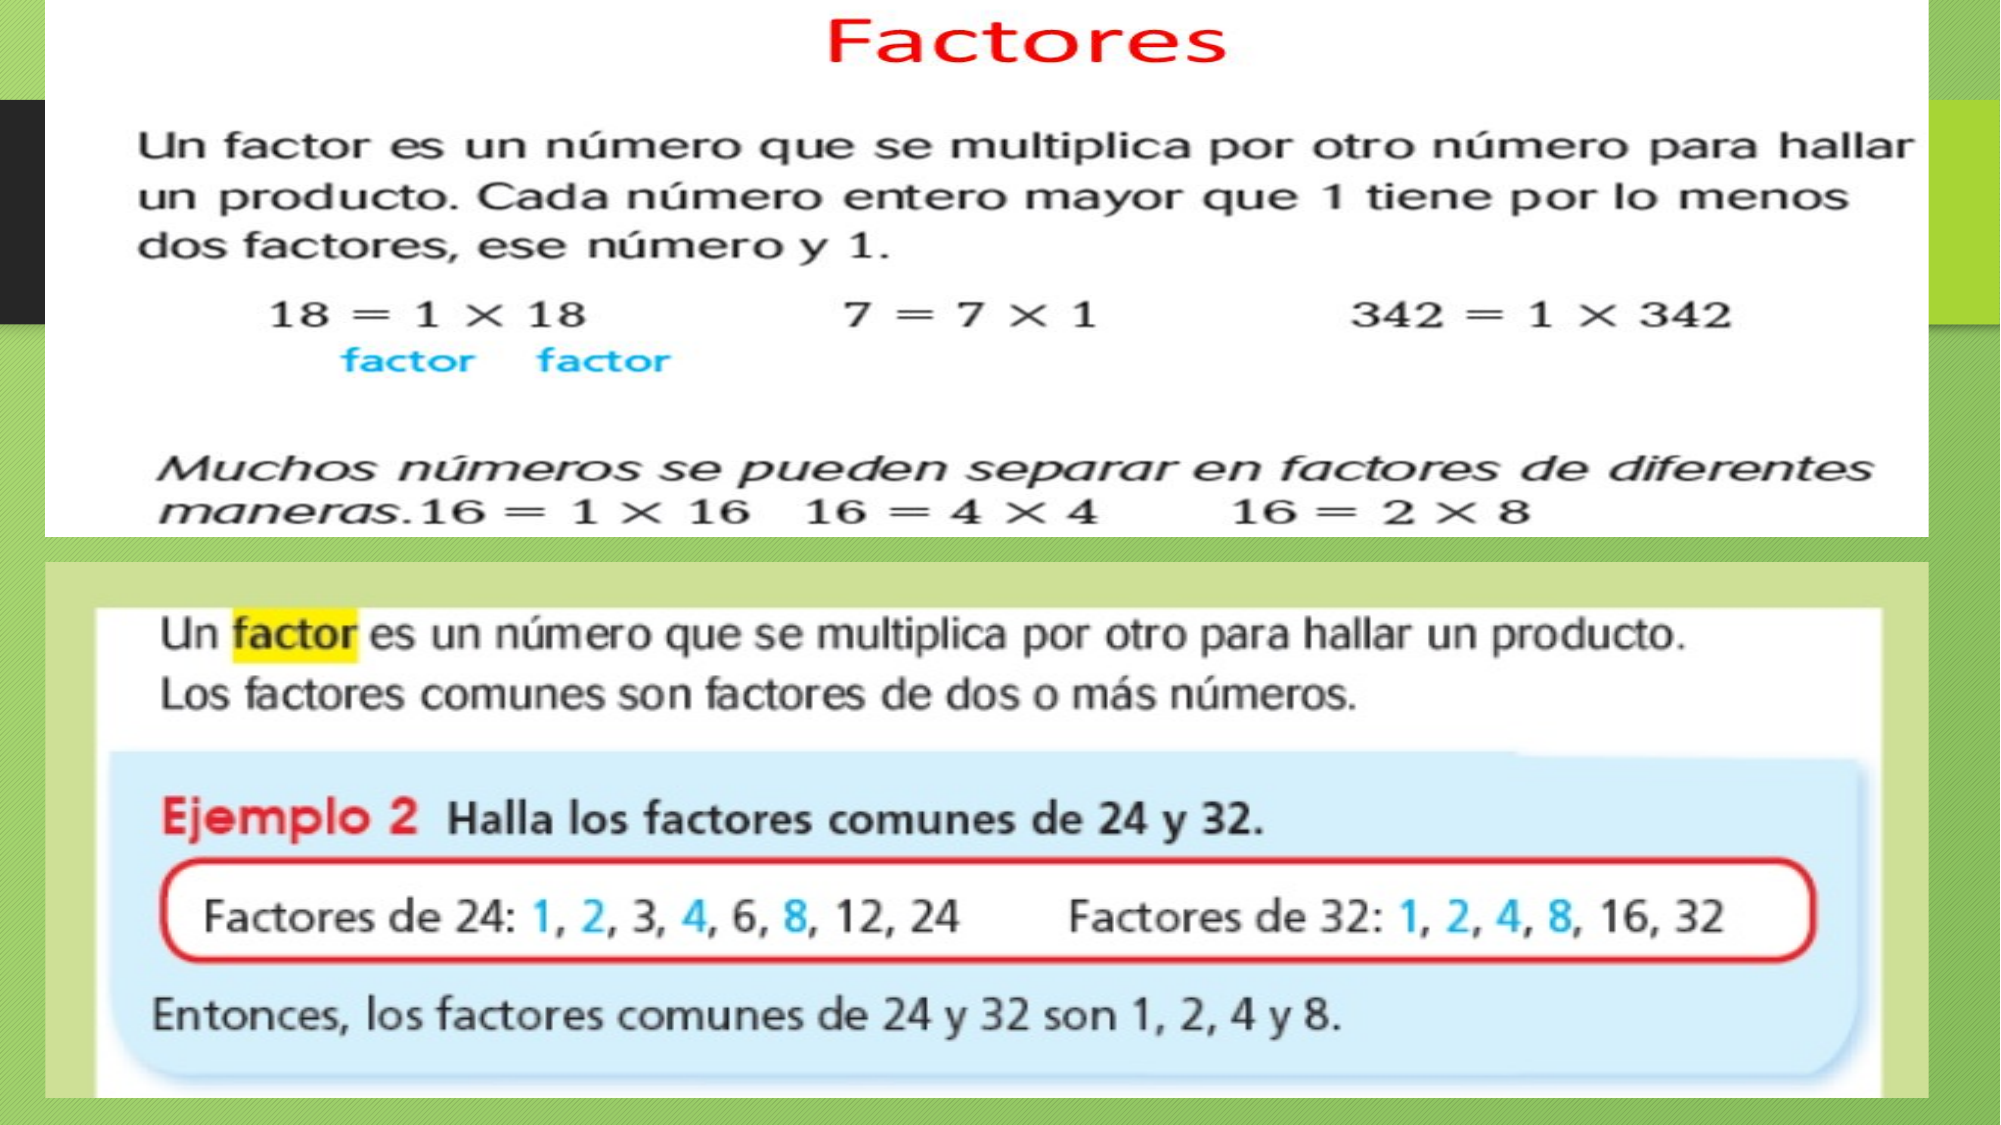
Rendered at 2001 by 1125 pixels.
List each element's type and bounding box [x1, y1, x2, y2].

picture [0, 0, 2000, 538]
list [45, 562, 1929, 1099]
